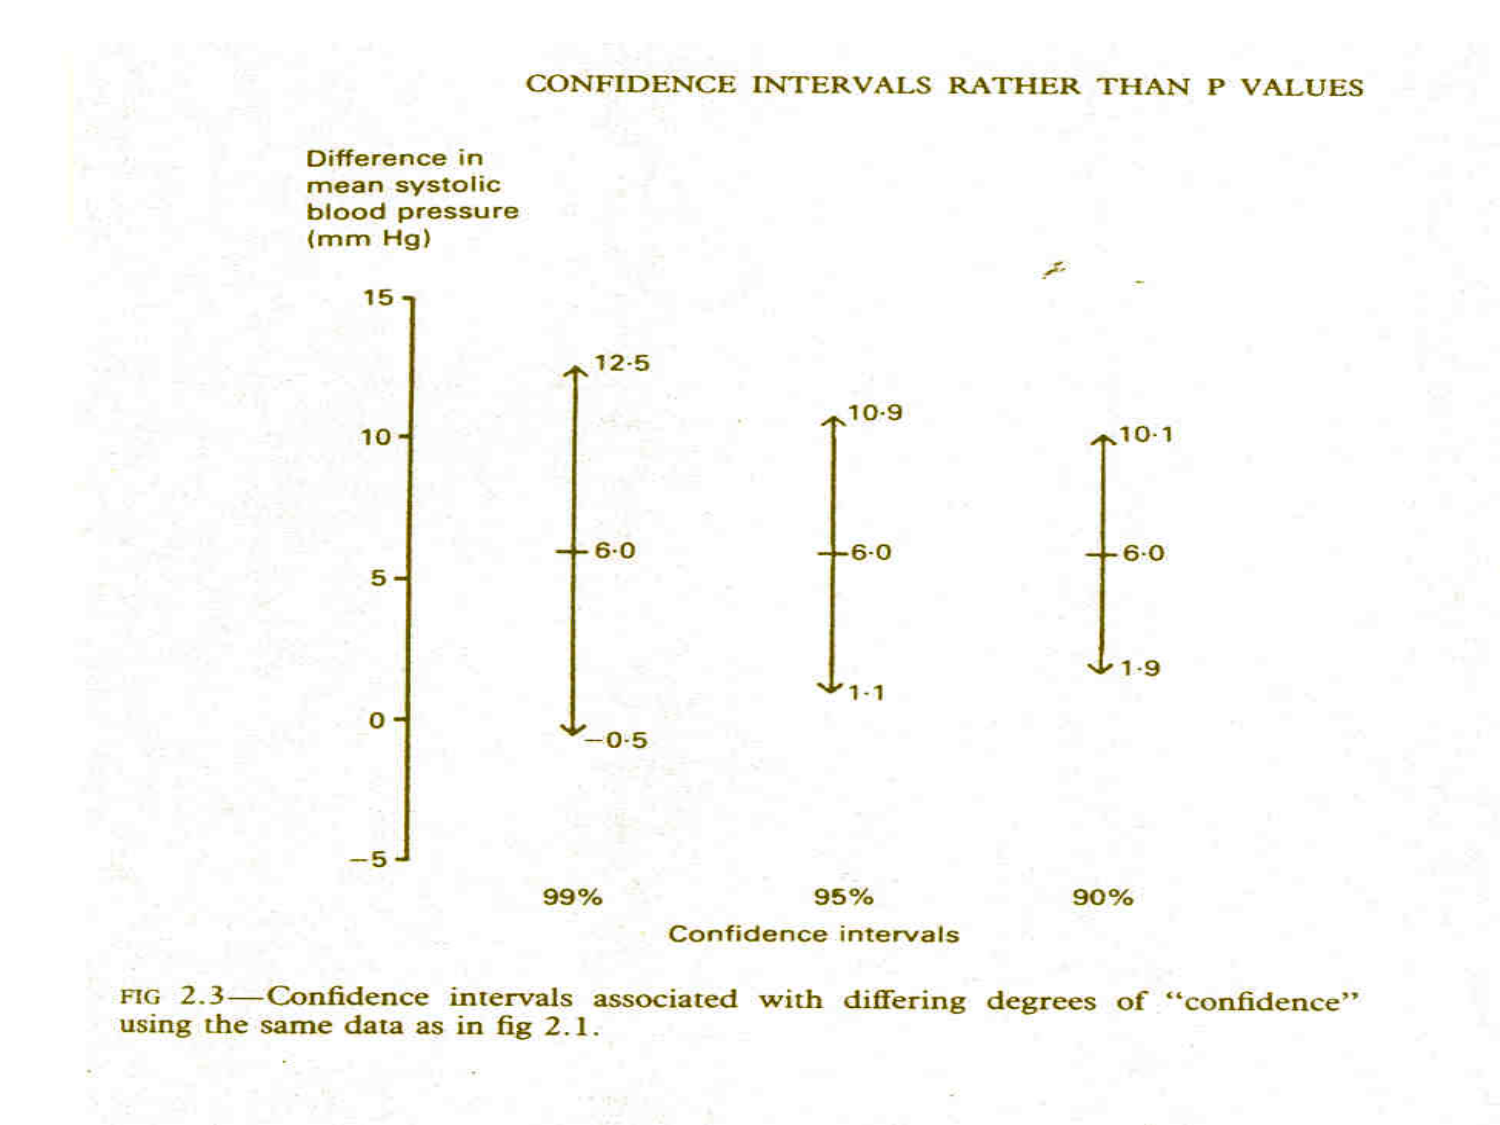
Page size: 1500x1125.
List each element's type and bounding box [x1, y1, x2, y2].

list [0, 42, 1500, 1125]
